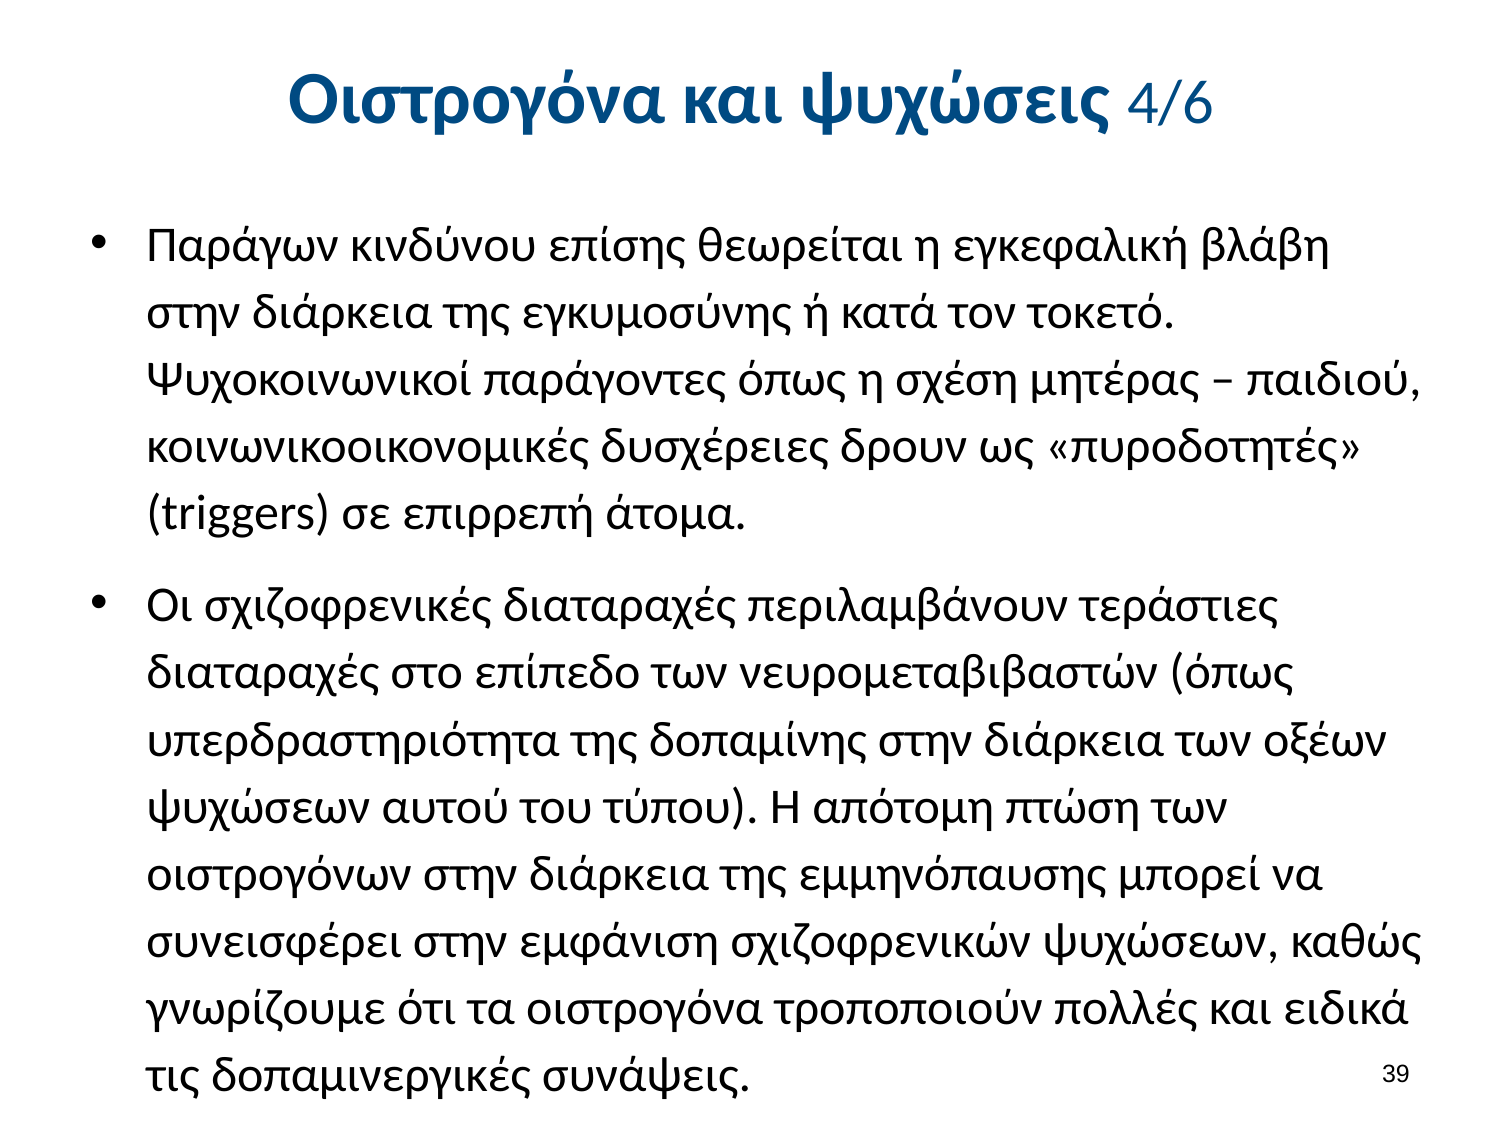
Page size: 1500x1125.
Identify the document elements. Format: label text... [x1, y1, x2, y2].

list Παράγων κινδύνου επίσης θεωρείται η εγκεφαλική βλάβη στην διάρκεια της εγκυμοσύνης ή κατά τον τοκετό. Ψυχοκοινωνικοί παράγοντες όπως η σχέση μητέρας – παιδιού, κοινωνικοοικονομικές δυσχέρειες δρουν ως «πυροδοτητές» (triggers) σε επιρρεπή άτομα. Οι σχιζοφρενικές διαταραχές περιλαμβάνουν τεράστιες διαταραχές στο επίπεδο των νευρομεταβιβαστών (όπως υπερδραστηριότητα της δοπαμίνης στην διάρκεια των οξέων ψυχώσεων αυτού του τύπου). Η απότομη πτώση των οιστρογόνων στην διάρκεια της εμμηνόπαυσης μπορεί να συνεισφέρει στην εμφάνιση σχιζοφρενικών ψυχώσεων, καθώς γνωρίζουμε ότι τα οιστρογόνα τροποποιούν πολλές και ειδικά τις δοπαμινεργικές συνάψεις. [75, 196, 1447, 1024]
title Οιστρογόνα και ψυχώσεις 4/6 [76, 19, 1427, 169]
slide_number 38 [1074, 1042, 1425, 1103]
